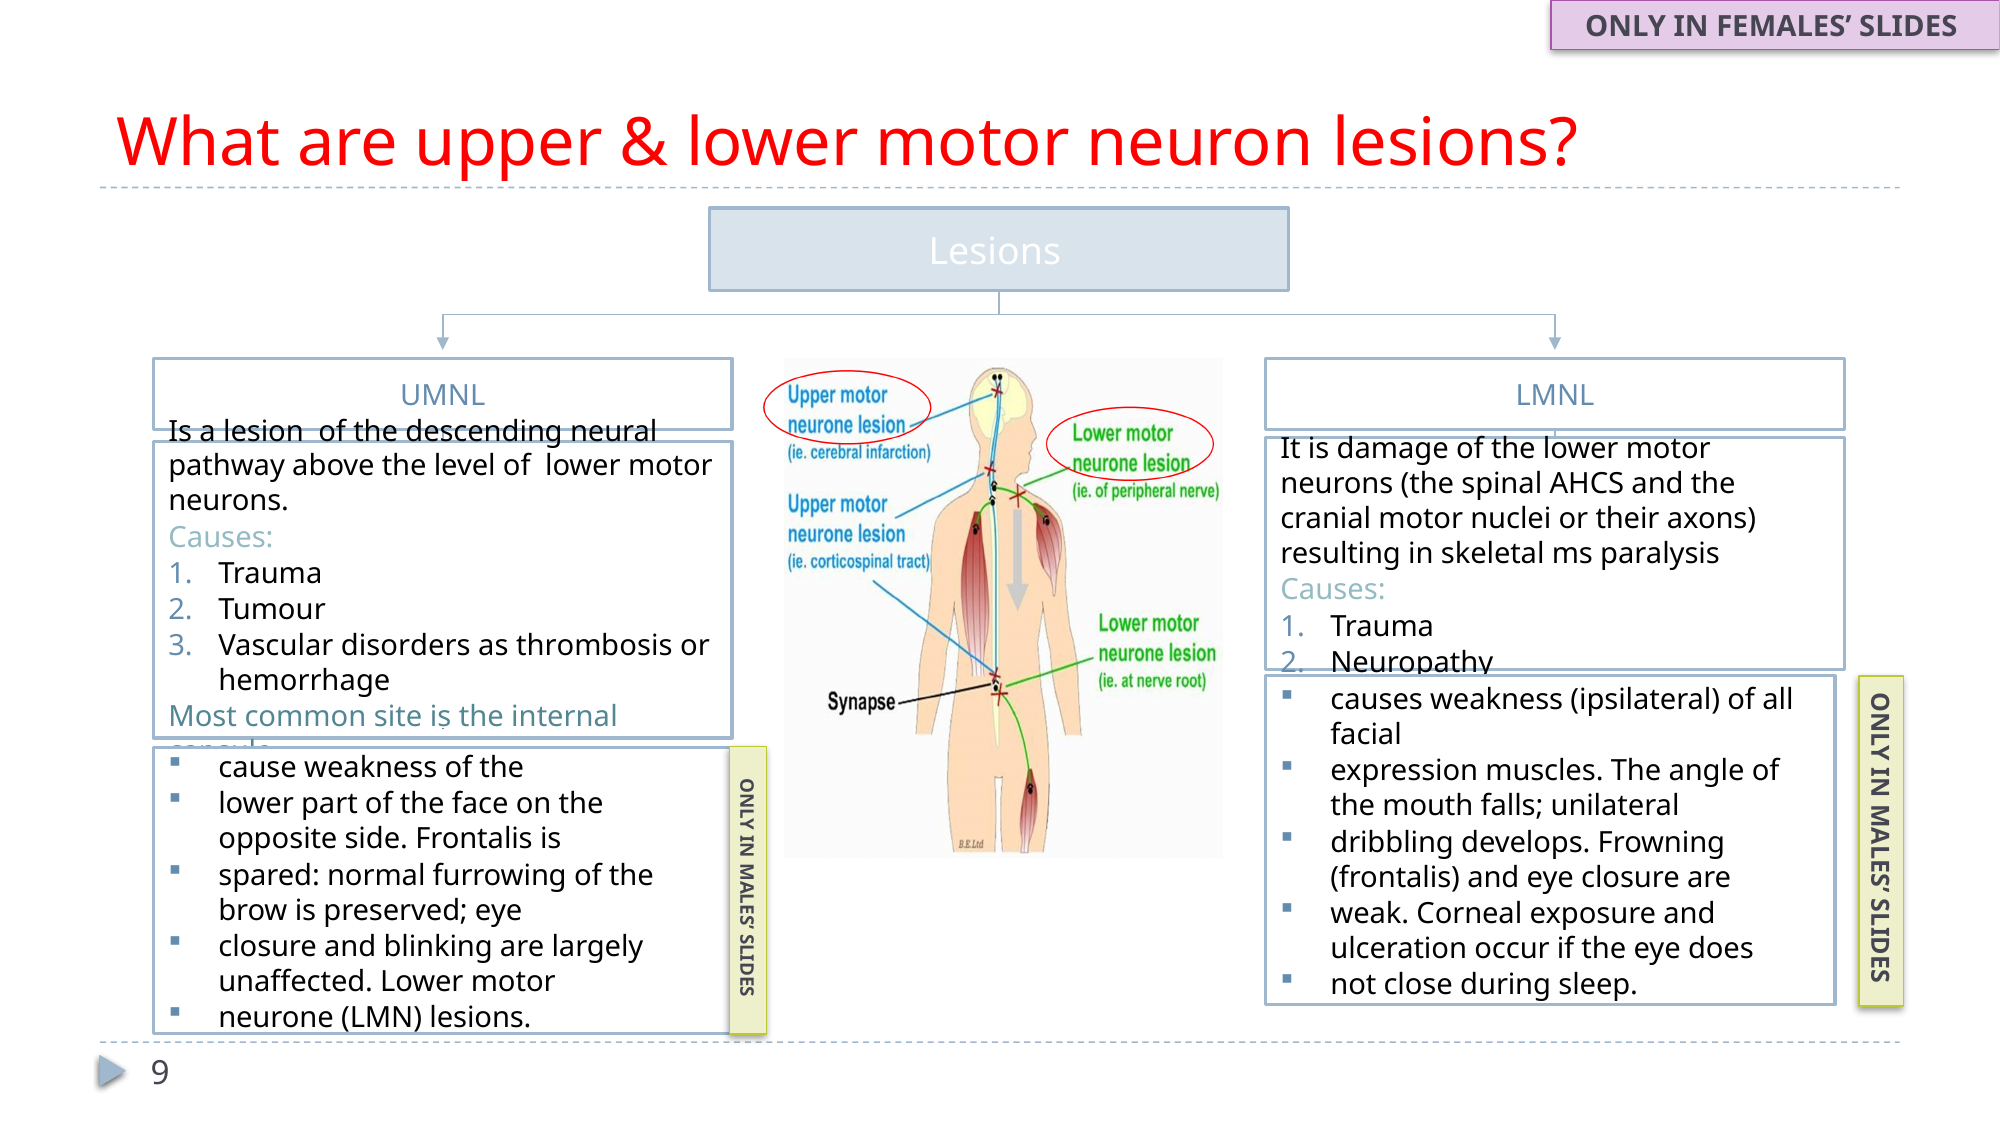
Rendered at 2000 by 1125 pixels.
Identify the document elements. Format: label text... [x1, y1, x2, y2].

text_box causes weakness (ipsilateral) of all facial expression muscles. The angle of the mouth falls; unilateral dribbling develops. Frowning (frontalis) and eye closure are weak. Corneal exposure and ulceration occur if the eye does not close during sleep. [1264, 674, 1837, 1006]
picture [762, 358, 1223, 858]
text_box UMNL [152, 357, 734, 431]
text_box ONLY IN MALES’ SLIDES [729, 746, 767, 1035]
slide_number 9 [133, 1042, 568, 1103]
text_box It is damage of the lower motor neurons (the spinal AHCS and the cranial motor nuclei or their axons) resulting in skeletal ms paralysis Causes: Trauma Neuropathy [1264, 436, 1846, 671]
text_box cause weakness of the lower part of the face on the opposite side. Frontalis is spared: normal furrowing of the brow is preserved; eye closure and blinking are largely unaffected. Lower motor neurone (LMN) lesions. [152, 746, 727, 1035]
text_box ONLY IN MALES’ SLIDES [1858, 675, 1904, 1007]
text_box ONLY IN FEMALES’ SLIDES [1550, 0, 2000, 50]
text_box Is a lesion of the descending neural pathway above the level of lower motor neurons. Causes: Trauma Tumour Vascular disorders as thrombosis or hemorrhage Most common site is the internal capsule. [152, 440, 734, 740]
text_box LMNL [1264, 357, 1846, 431]
title What are upper & lower motor neuron lesions? [99, 37, 1900, 188]
text_box Lesions [708, 206, 1290, 292]
